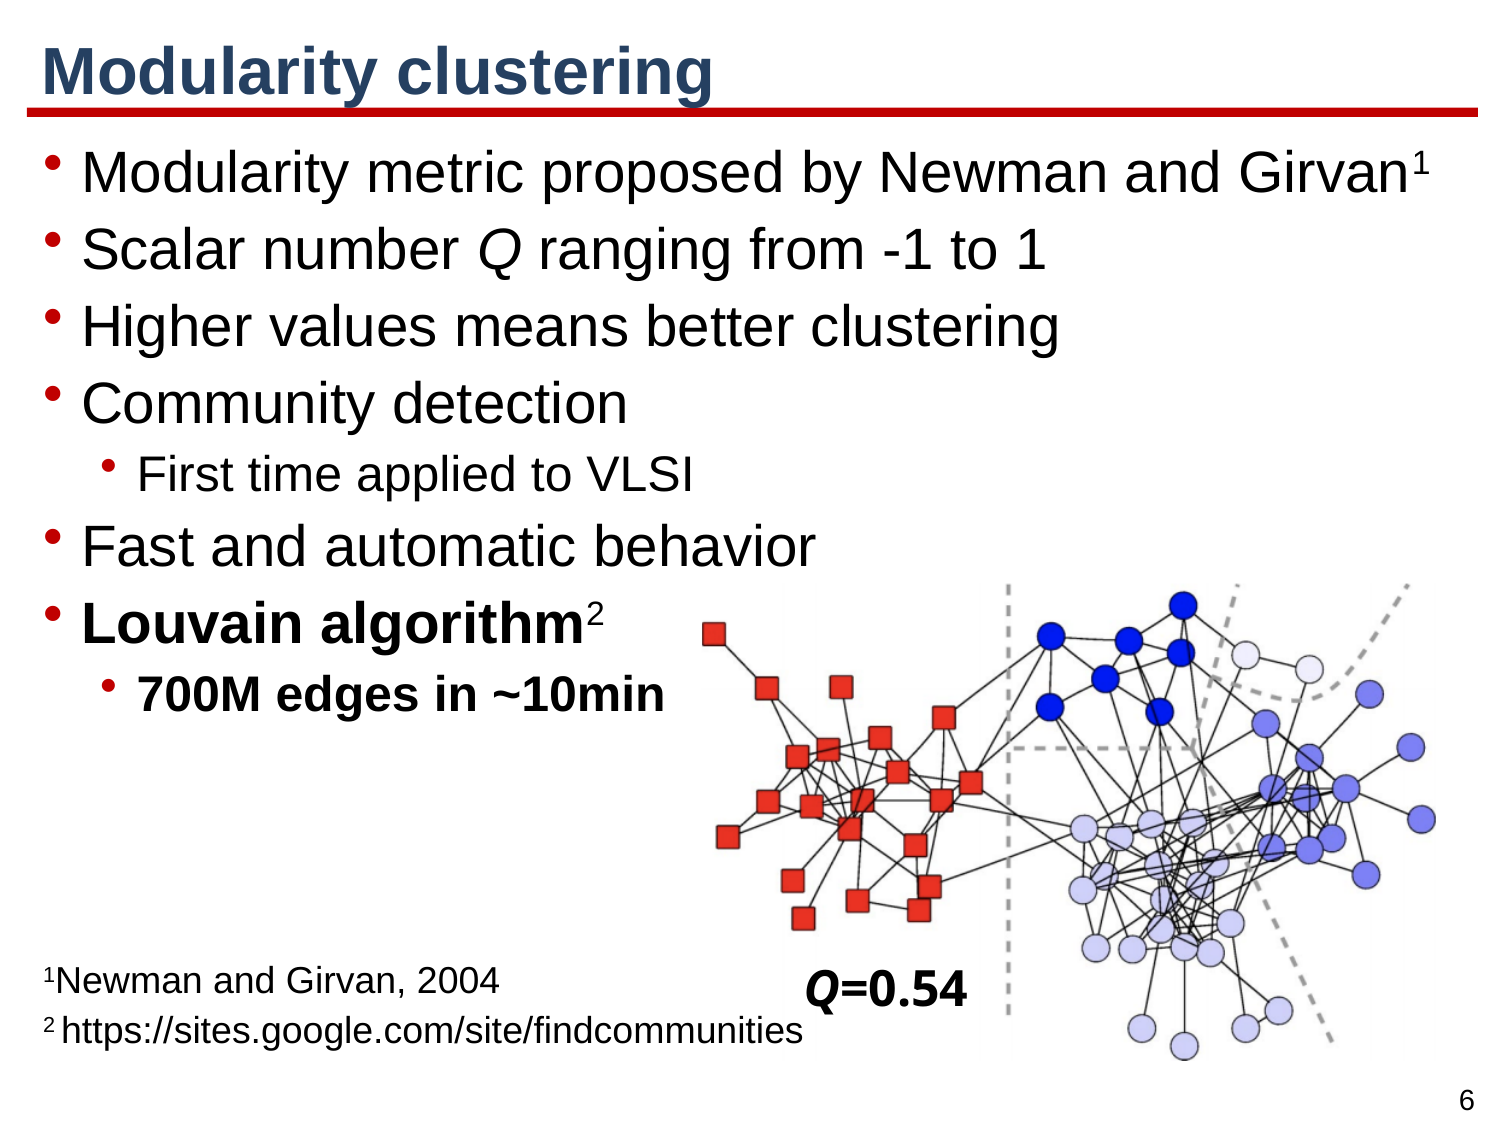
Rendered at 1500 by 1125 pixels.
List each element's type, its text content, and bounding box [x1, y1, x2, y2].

title Modularity clustering [26, 23, 1479, 122]
list Modularity metric proposed by Newman and Girvan1 Scalar number Q ranging from -1 to 1 Higher values means better clustering Community detection First time applied to VLSI Fast and automatic behavior Louvain algorithm2 700M edges in ~10min 1Newman and Girvan, 2004 2 https://sites.google.com/site/findcommunities [27, 137, 1478, 1102]
picture [654, 562, 1478, 1073]
